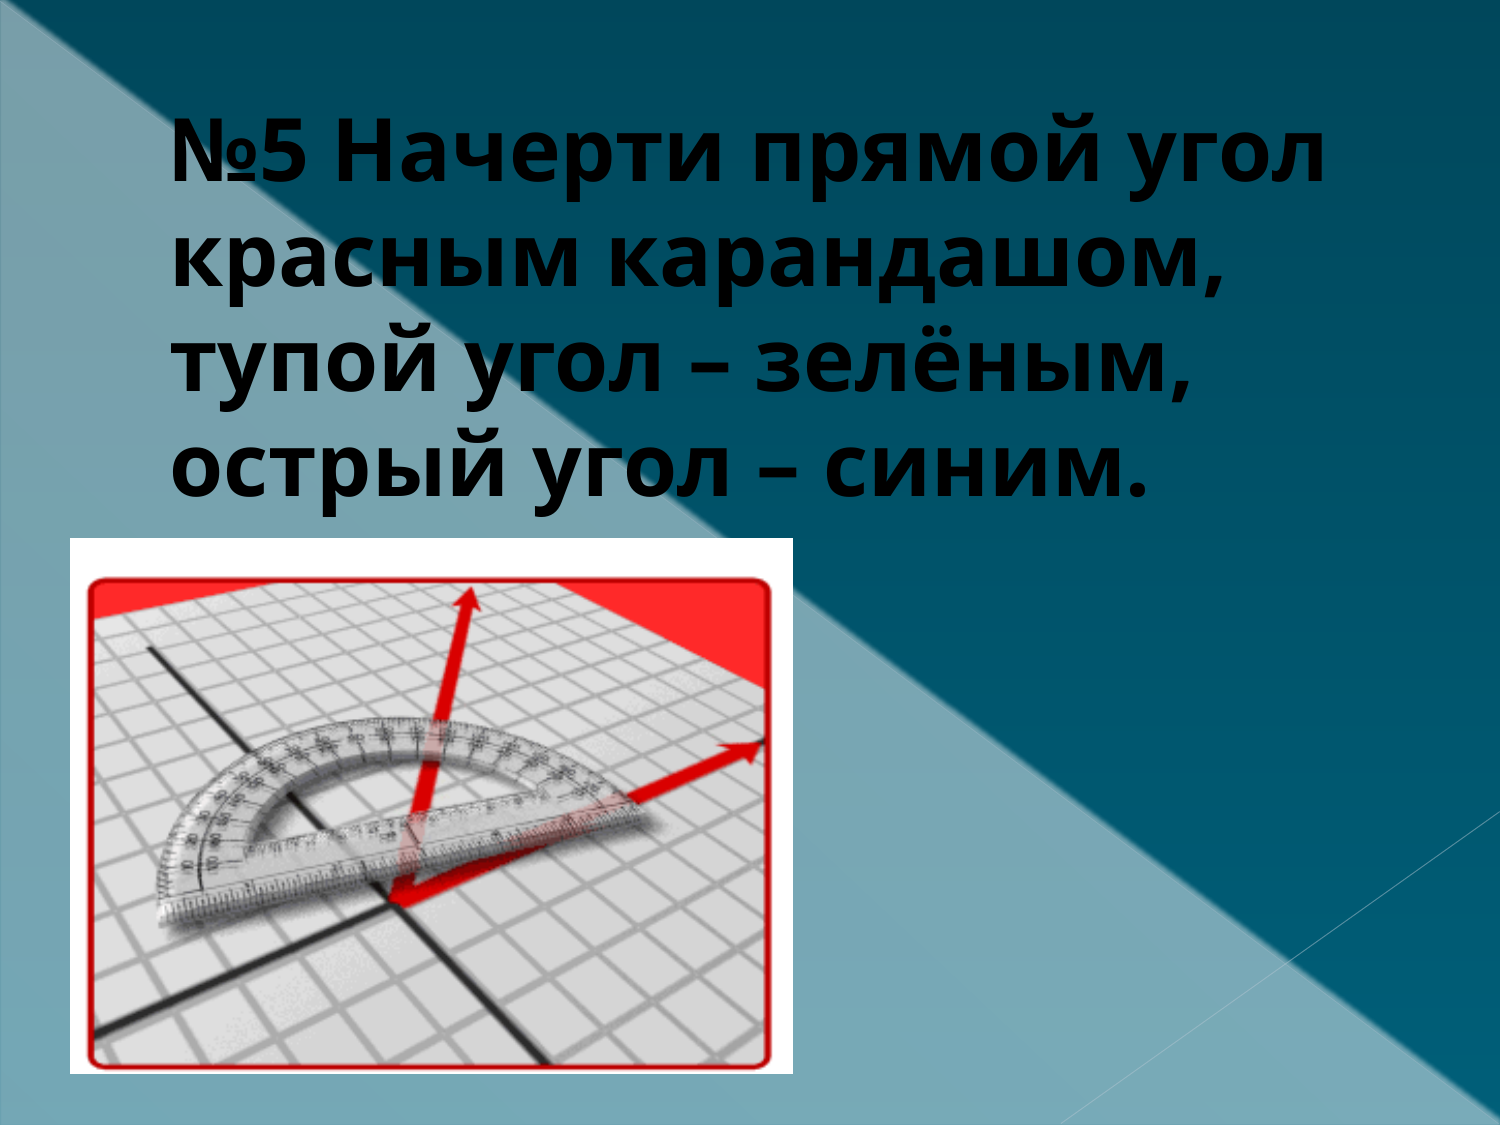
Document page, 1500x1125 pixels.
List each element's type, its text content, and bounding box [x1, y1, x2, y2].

picture [69, 538, 794, 1075]
title №5 Начерти прямой угол красным карандашом, тупой угол – зелёным, острый угол – синим. [75, 45, 1430, 563]
